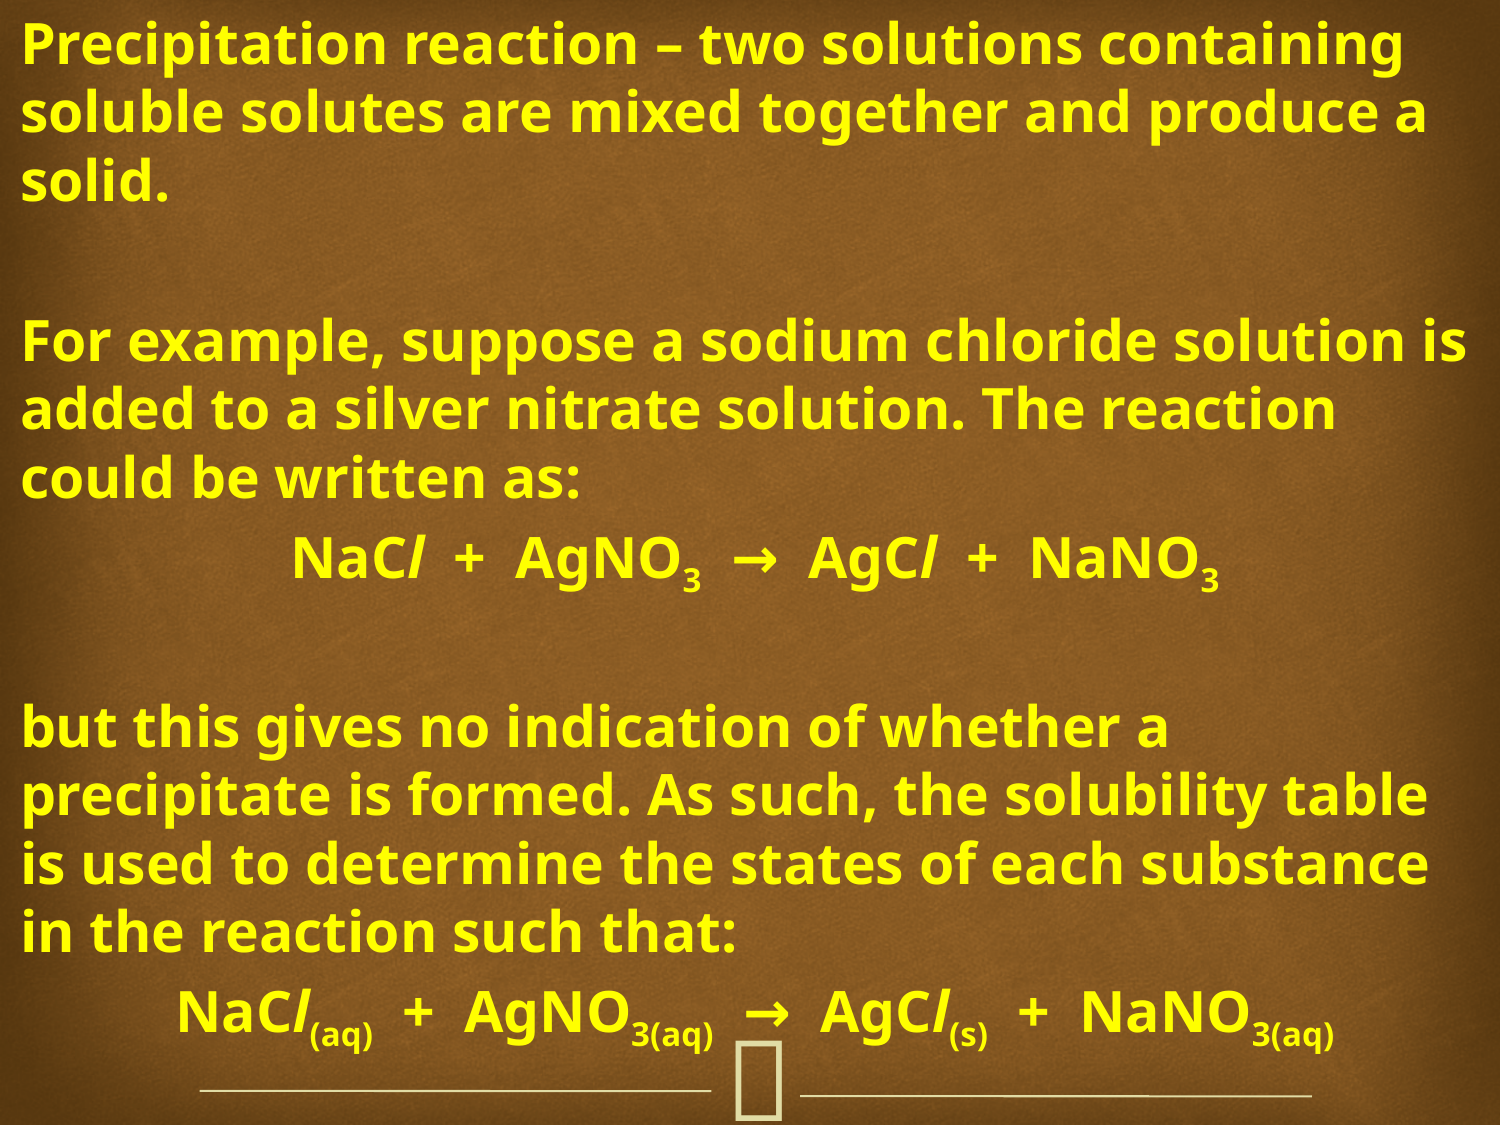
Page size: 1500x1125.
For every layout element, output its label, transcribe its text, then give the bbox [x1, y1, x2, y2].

subtitle Precipitation reaction – two solutions containing soluble solutes are mixed together and produce a solid. For example, suppose a sodium chloride solution is added to a silver nitrate solution. The reaction could be written as: NaCl + AgNO3 → AgCl + NaNO3 but this gives no indication of whether a precipitate is formed. As such, the solubility table is used to determine the states of each substance in the reaction such that: NaCl(aq) + AgNO3(aq) → AgCl(s) + NaNO3(aq) [4, 0, 1500, 1071]
